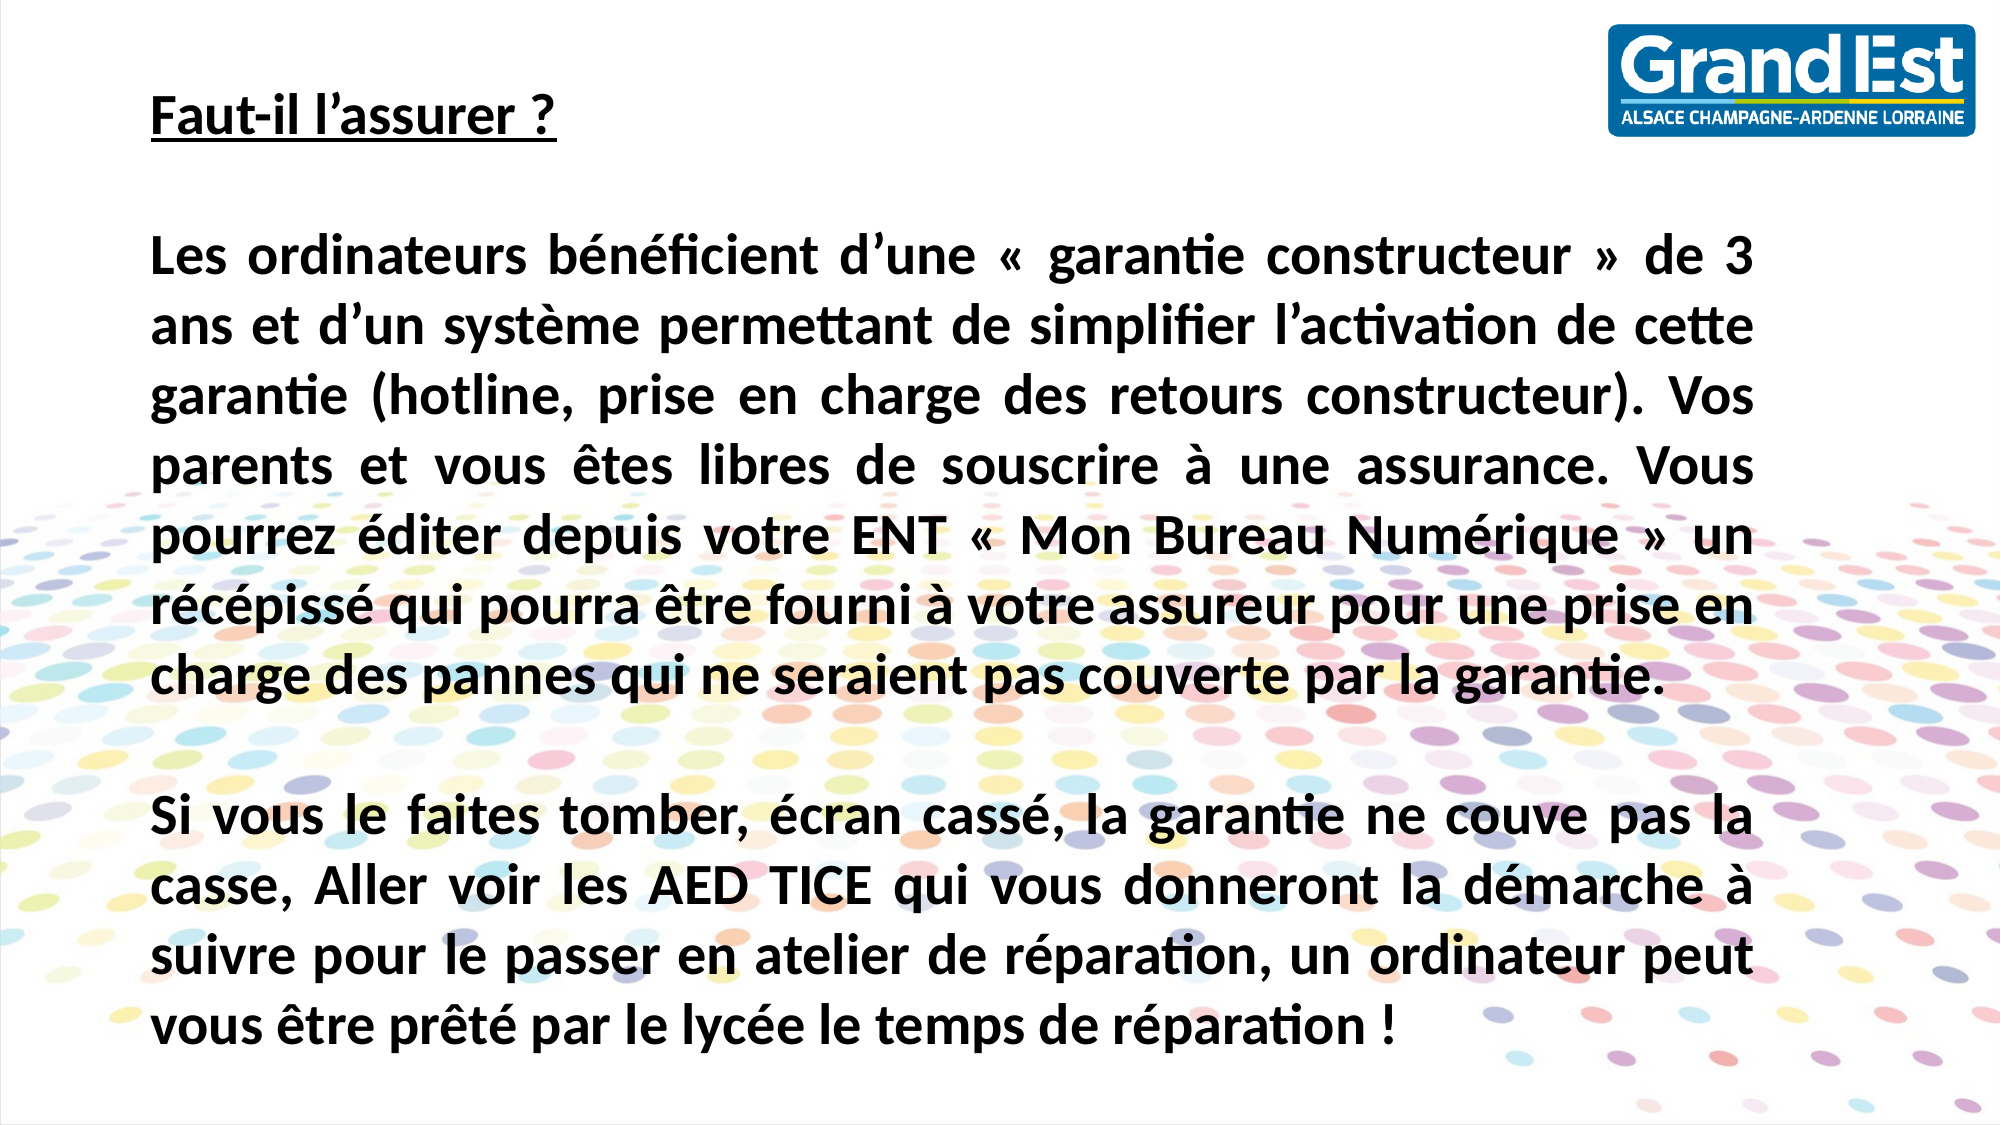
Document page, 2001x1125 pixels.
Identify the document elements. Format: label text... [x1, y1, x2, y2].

picture [1583, 0, 2000, 161]
text_box Faut-il l’assurer ? Les ordinateurs bénéficient d’une « garantie constructeur » de 3 ans et d’un système permettant de simplifier l’activation de cette garantie (hotline, prise en charge des retours constructeur). Vos parents et vous êtes libres de souscrire à une assurance. Vous pourrez éditer depuis votre ENT « Mon Bureau Numérique » un récépissé qui pourra être fourni à votre assureur pour une prise en charge des pannes qui ne seraient pas couverte par la garantie. Si vous le faites tomber, écran cassé, la garantie ne couve pas la casse, Aller voir les AED TICE qui vous donneront la démarche à suivre pour le passer en atelier de réparation, un ordinateur peut vous être prêté par le lycée le temps de réparation ! [136, 68, 1770, 1064]
